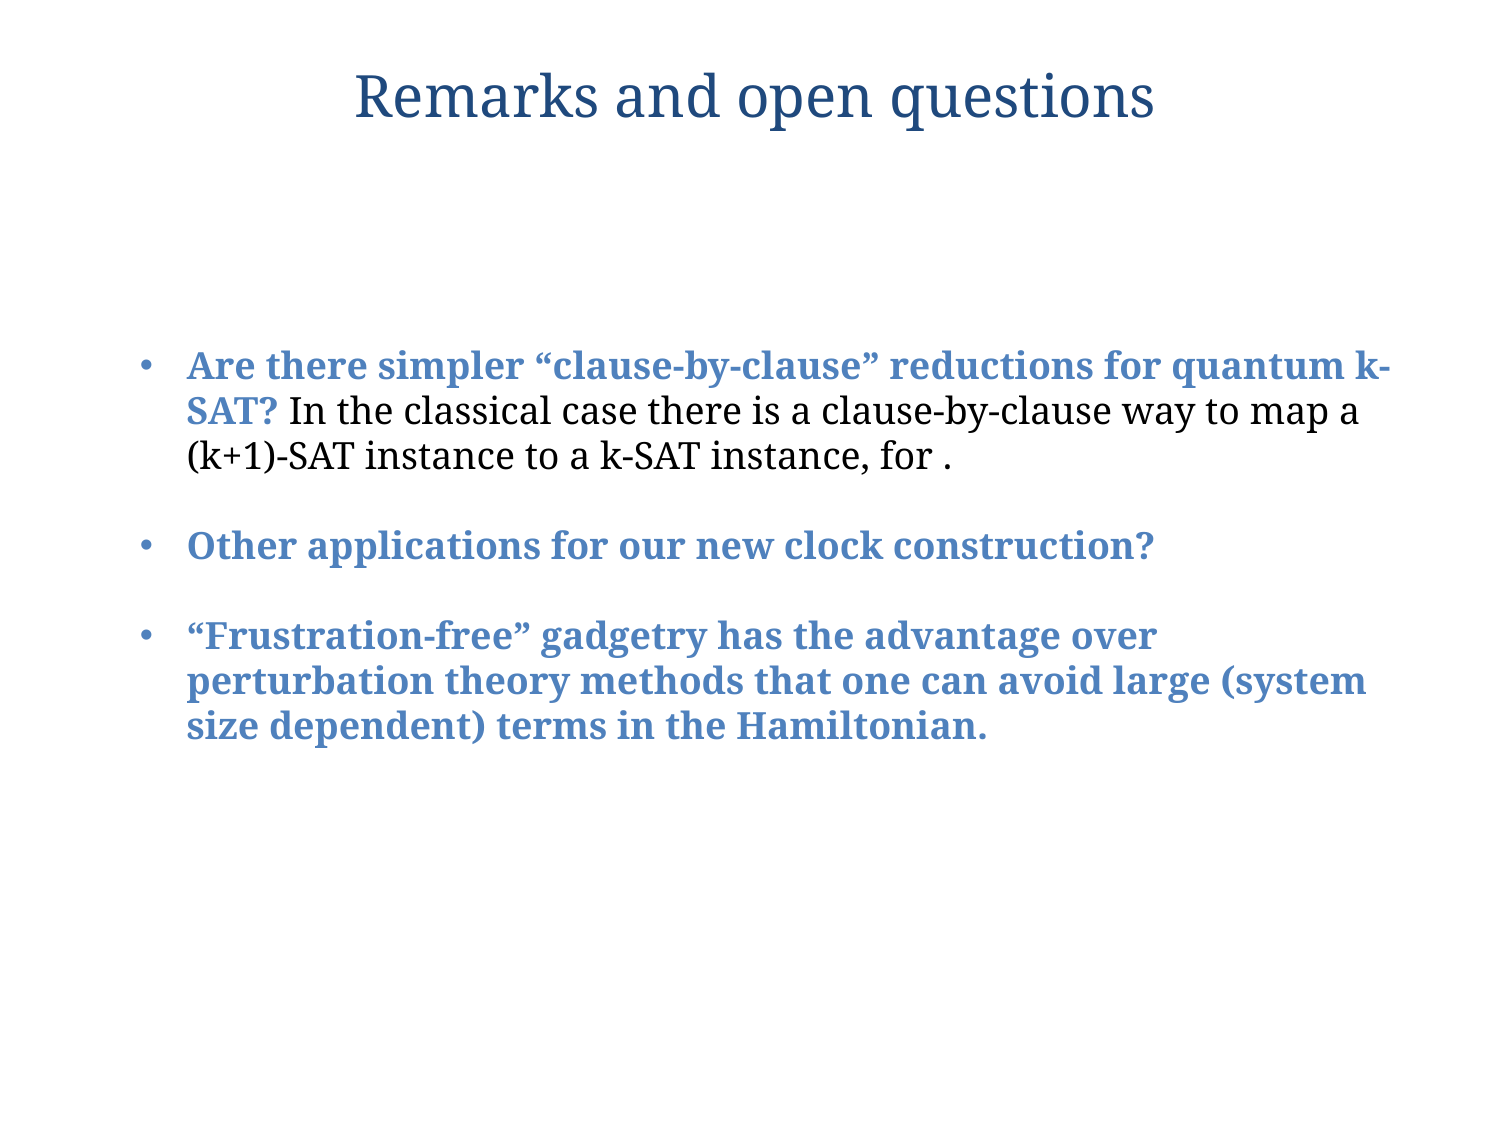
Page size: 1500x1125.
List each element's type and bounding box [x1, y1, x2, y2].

text_box [340, 51, 1172, 137]
